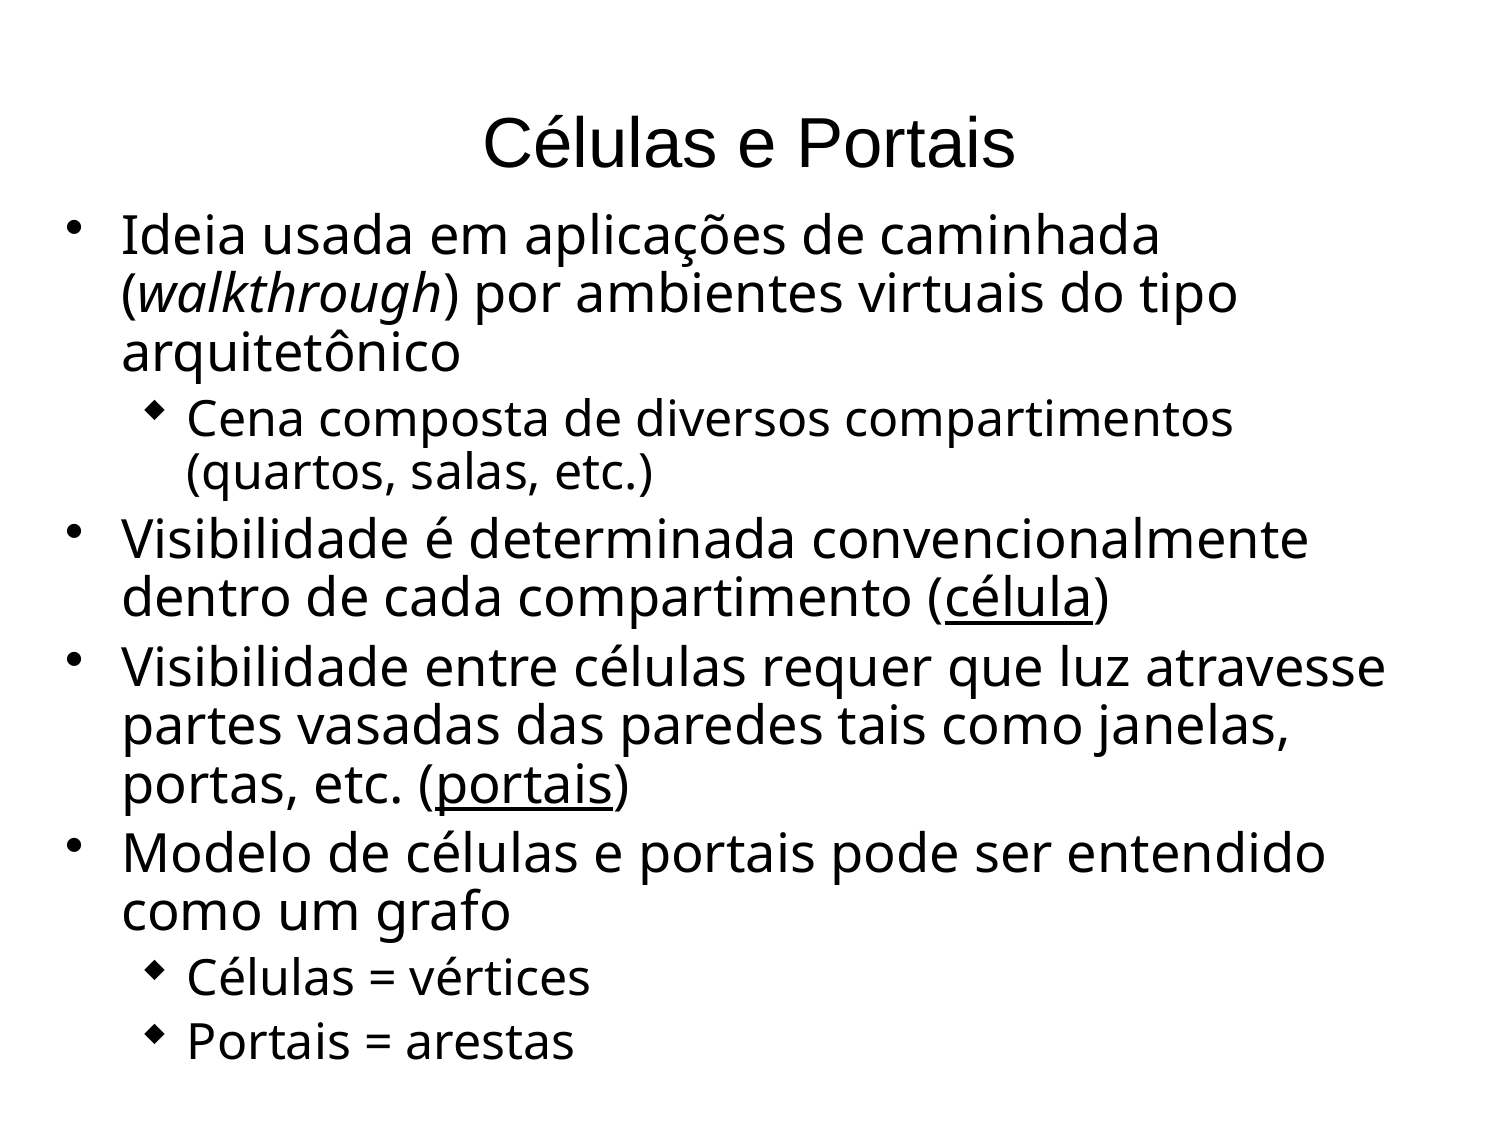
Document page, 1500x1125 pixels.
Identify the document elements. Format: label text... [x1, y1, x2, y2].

title Células e Portais [75, 45, 1425, 200]
list Ideia usada em aplicações de caminhada (walkthrough) por ambientes virtuais do tipo arquitetônico Cena composta de diversos compartimentos (quartos, salas, etc.) Visibilidade é determinada convencionalmente dentro de cada compartimento (célula) Visibilidade entre células requer que luz atravesse partes vasadas das paredes tais como janelas, portas, etc. (portais) Modelo de células e portais pode ser entendido como um grafo Células = vértices Portais = arestas [50, 200, 1463, 1063]
